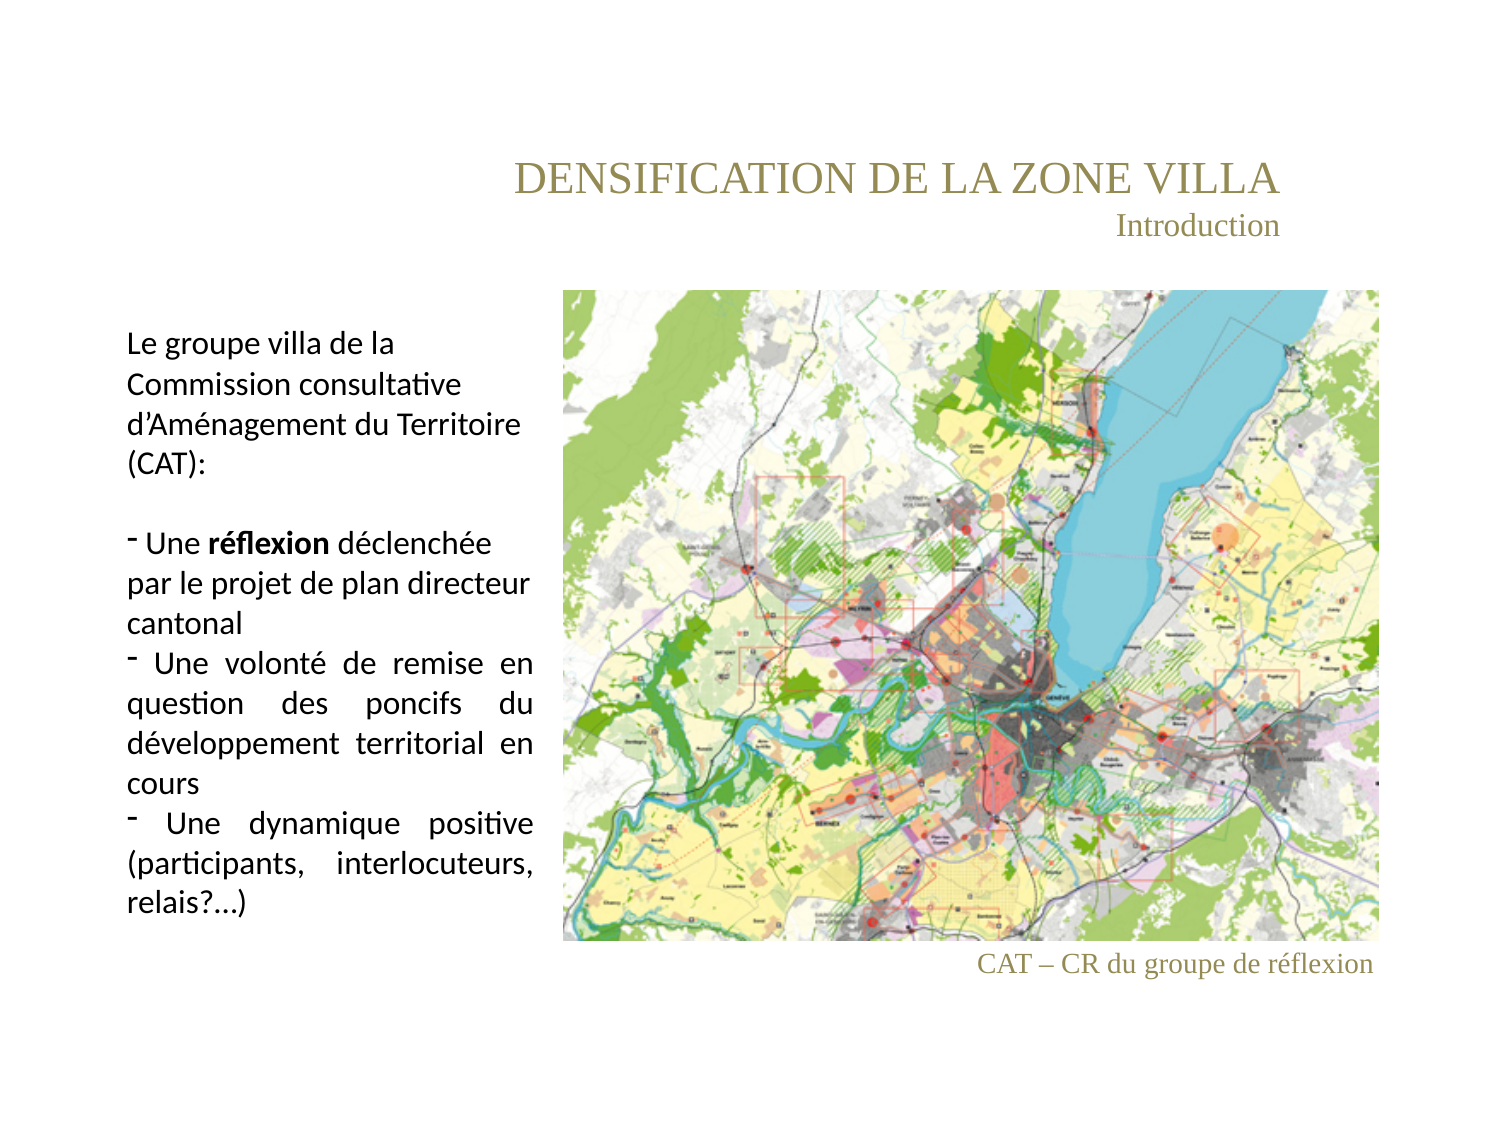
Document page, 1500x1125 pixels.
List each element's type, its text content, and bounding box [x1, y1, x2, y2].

text_box Le groupe villa de la Commission consultative d’Aménagement du Territoire (CAT): Une réflexion déclenchée par le projet de plan directeur cantonal Une volonté de remise en question des poncifs du développement territorial en cours Une dynamique positive (participants, interlocuteurs, relais?…) [112, 314, 550, 973]
text_box DENSIFICATION DE LA ZONE VILLA Introduction [498, 140, 1296, 376]
text_box CAT – CR du groupe de réflexion [961, 937, 1389, 1033]
picture [563, 290, 1379, 941]
